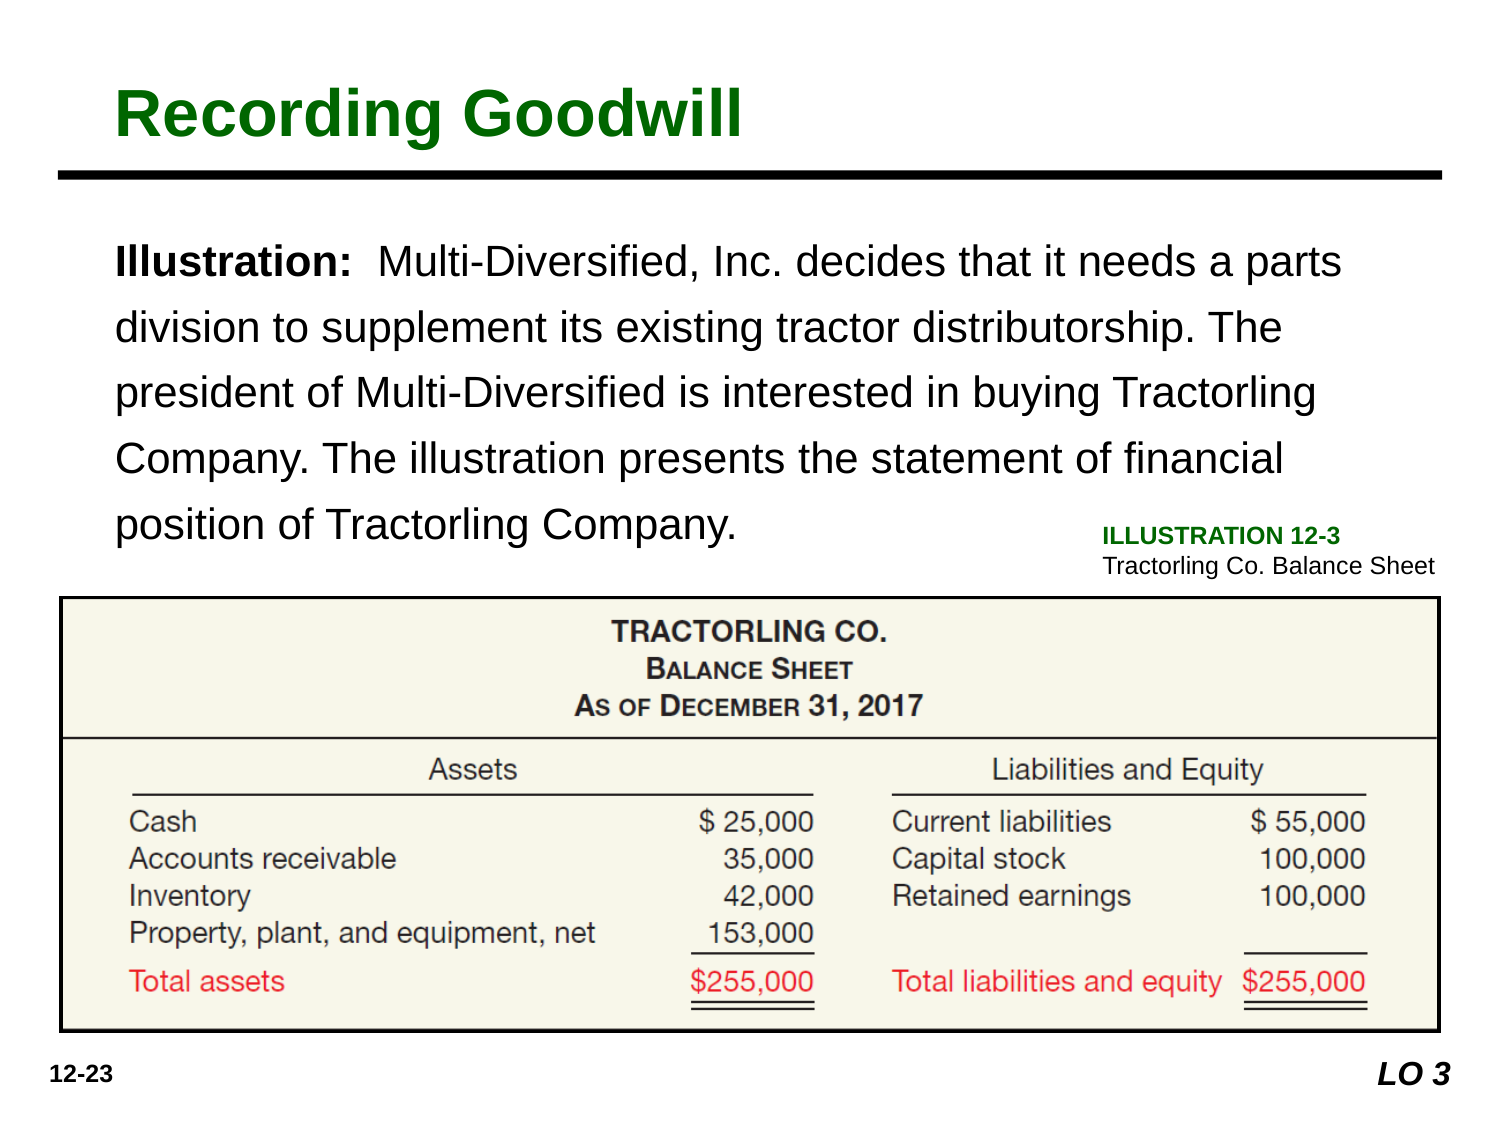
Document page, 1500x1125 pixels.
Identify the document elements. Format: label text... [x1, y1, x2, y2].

picture [62, 598, 1438, 1031]
text_box Recording Goodwill [99, 62, 1350, 155]
text_box LO 3 [1350, 1044, 1475, 1100]
text_box ILLUSTRATION 12-3 Tractorling Co. Balance Sheet [1087, 512, 1463, 588]
text_box Illustration: Multi-Diversified, Inc. decides that it needs a parts division to supplement its existing tractor distributorship. The president of Multi-Diversified is interested in buying Tractorling Company. The illustration presents the statement of financial position of Tractorling Company. [99, 212, 1425, 556]
